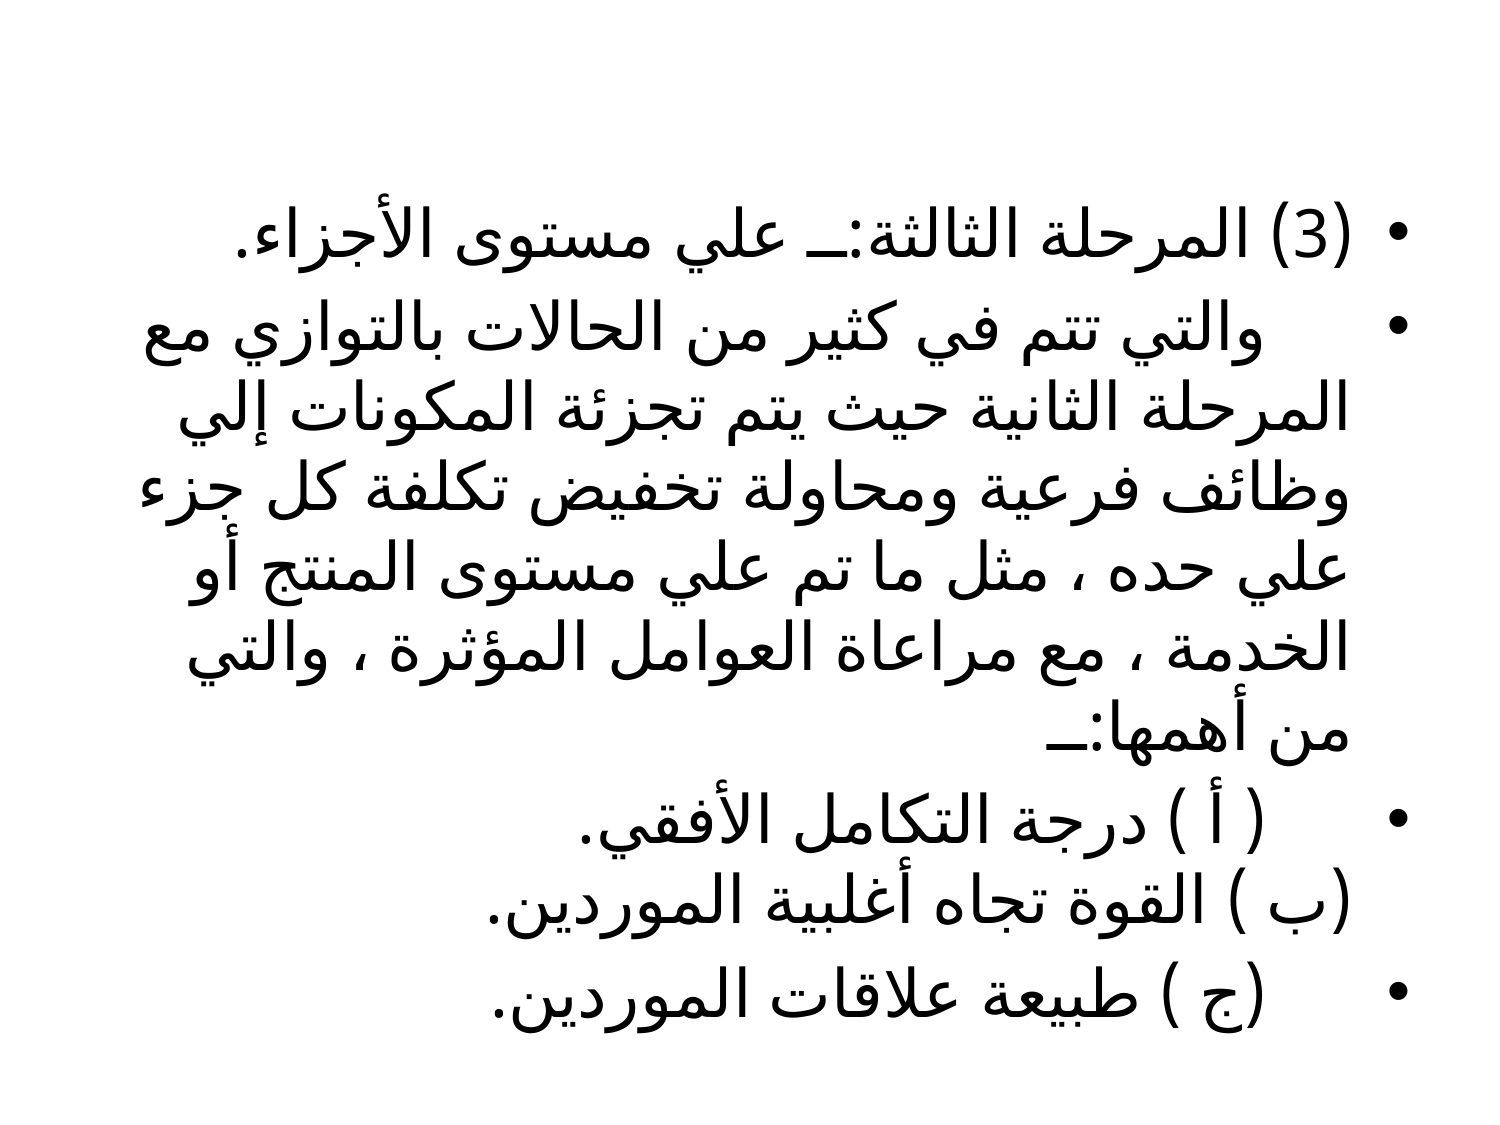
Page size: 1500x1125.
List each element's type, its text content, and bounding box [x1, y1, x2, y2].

list (3) المرحلة الثالثة:ــ علي مستوى الأجزاء. والتي تتم في كثير من الحالات بالتوازي مع المرحلة الثانية حيث يتم تجزئة المكونات إلي وظائف فرعية ومحاولة تخفيض تكلفة كل جزء علي حده ، مثل ما تم علي مستوى المنتج أو الخدمة ، مع مراعاة العوامل المؤثرة ، والتي من أهمها:ــ ( أ ) درجة التكامل الأفقي. (ب ) القوة تجاه أغلبية الموردين. (ج ) طبيعة علاقات الموردين. [75, 90, 1425, 1005]
